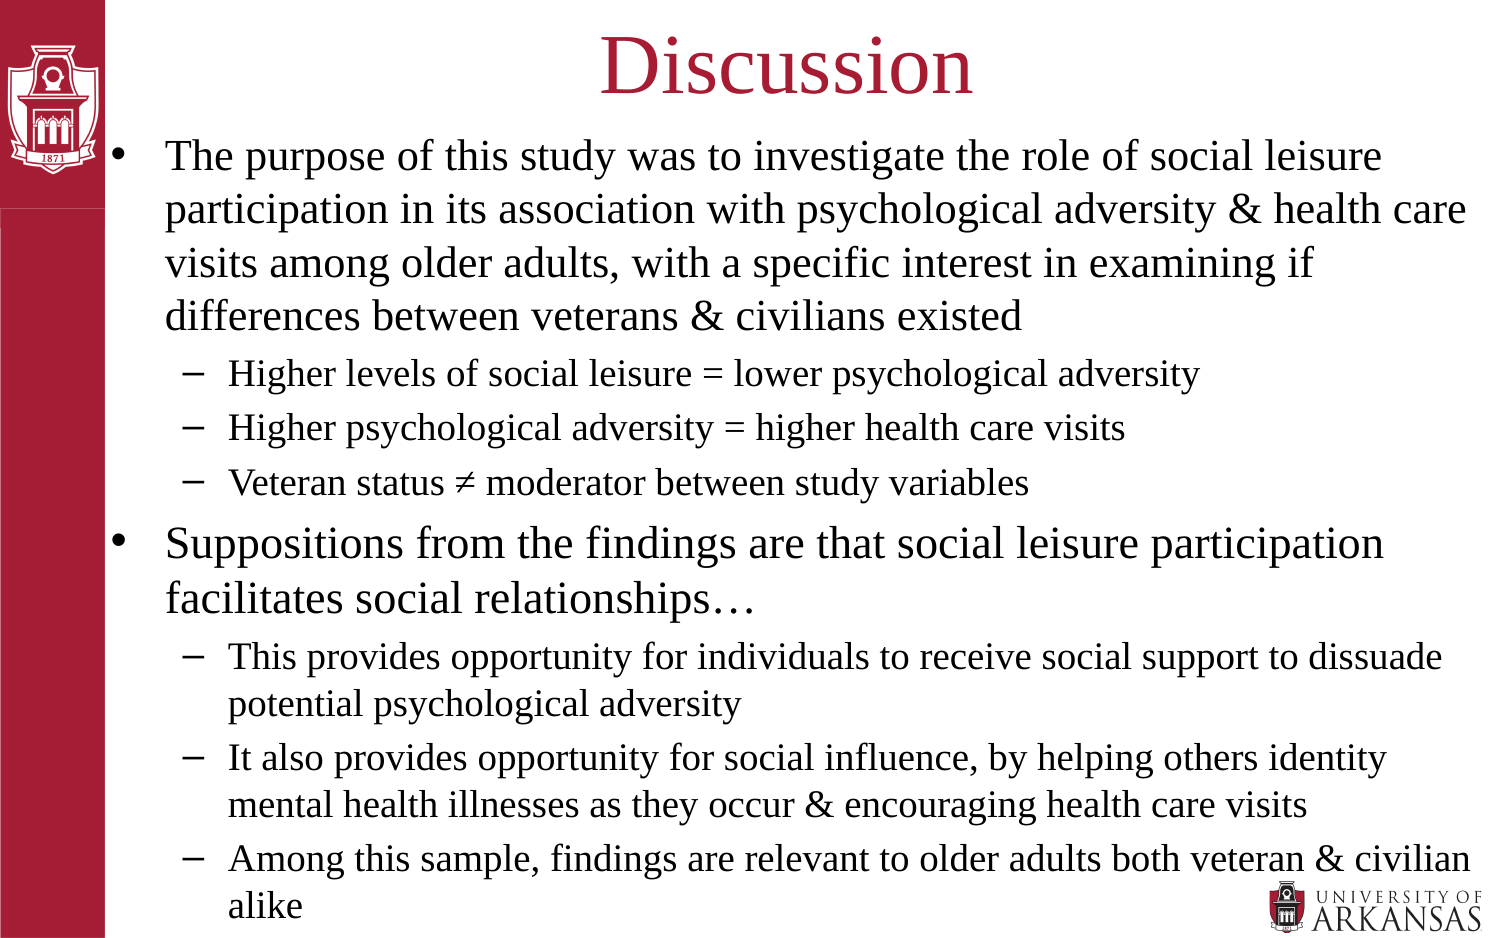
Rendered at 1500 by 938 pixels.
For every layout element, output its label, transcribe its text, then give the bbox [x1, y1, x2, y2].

list The purpose of this study was to investigate the role of social leisure participation in its association with psychological adversity & health care visits among older adults, with a specific interest in examining if differences between veterans & civilians existed Higher levels of social leisure = lower psychological adversity Higher psychological adversity = higher health care visits Veteran status ≠ moderator between study variables Suppositions from the findings are that social leisure participation facilitates social relationships… This provides opportunity for individuals to receive social support to dissuade potential psychological adversity It also provides opportunity for social influence, by helping others identity mental health illnesses as they occur & encouraging health care visits Among this sample, findings are relevant to older adults both veteran & civilian alike [105, 118, 1500, 938]
picture [0, 0, 417, 937]
picture [1269, 881, 1482, 934]
title Discussion [106, 0, 1500, 118]
